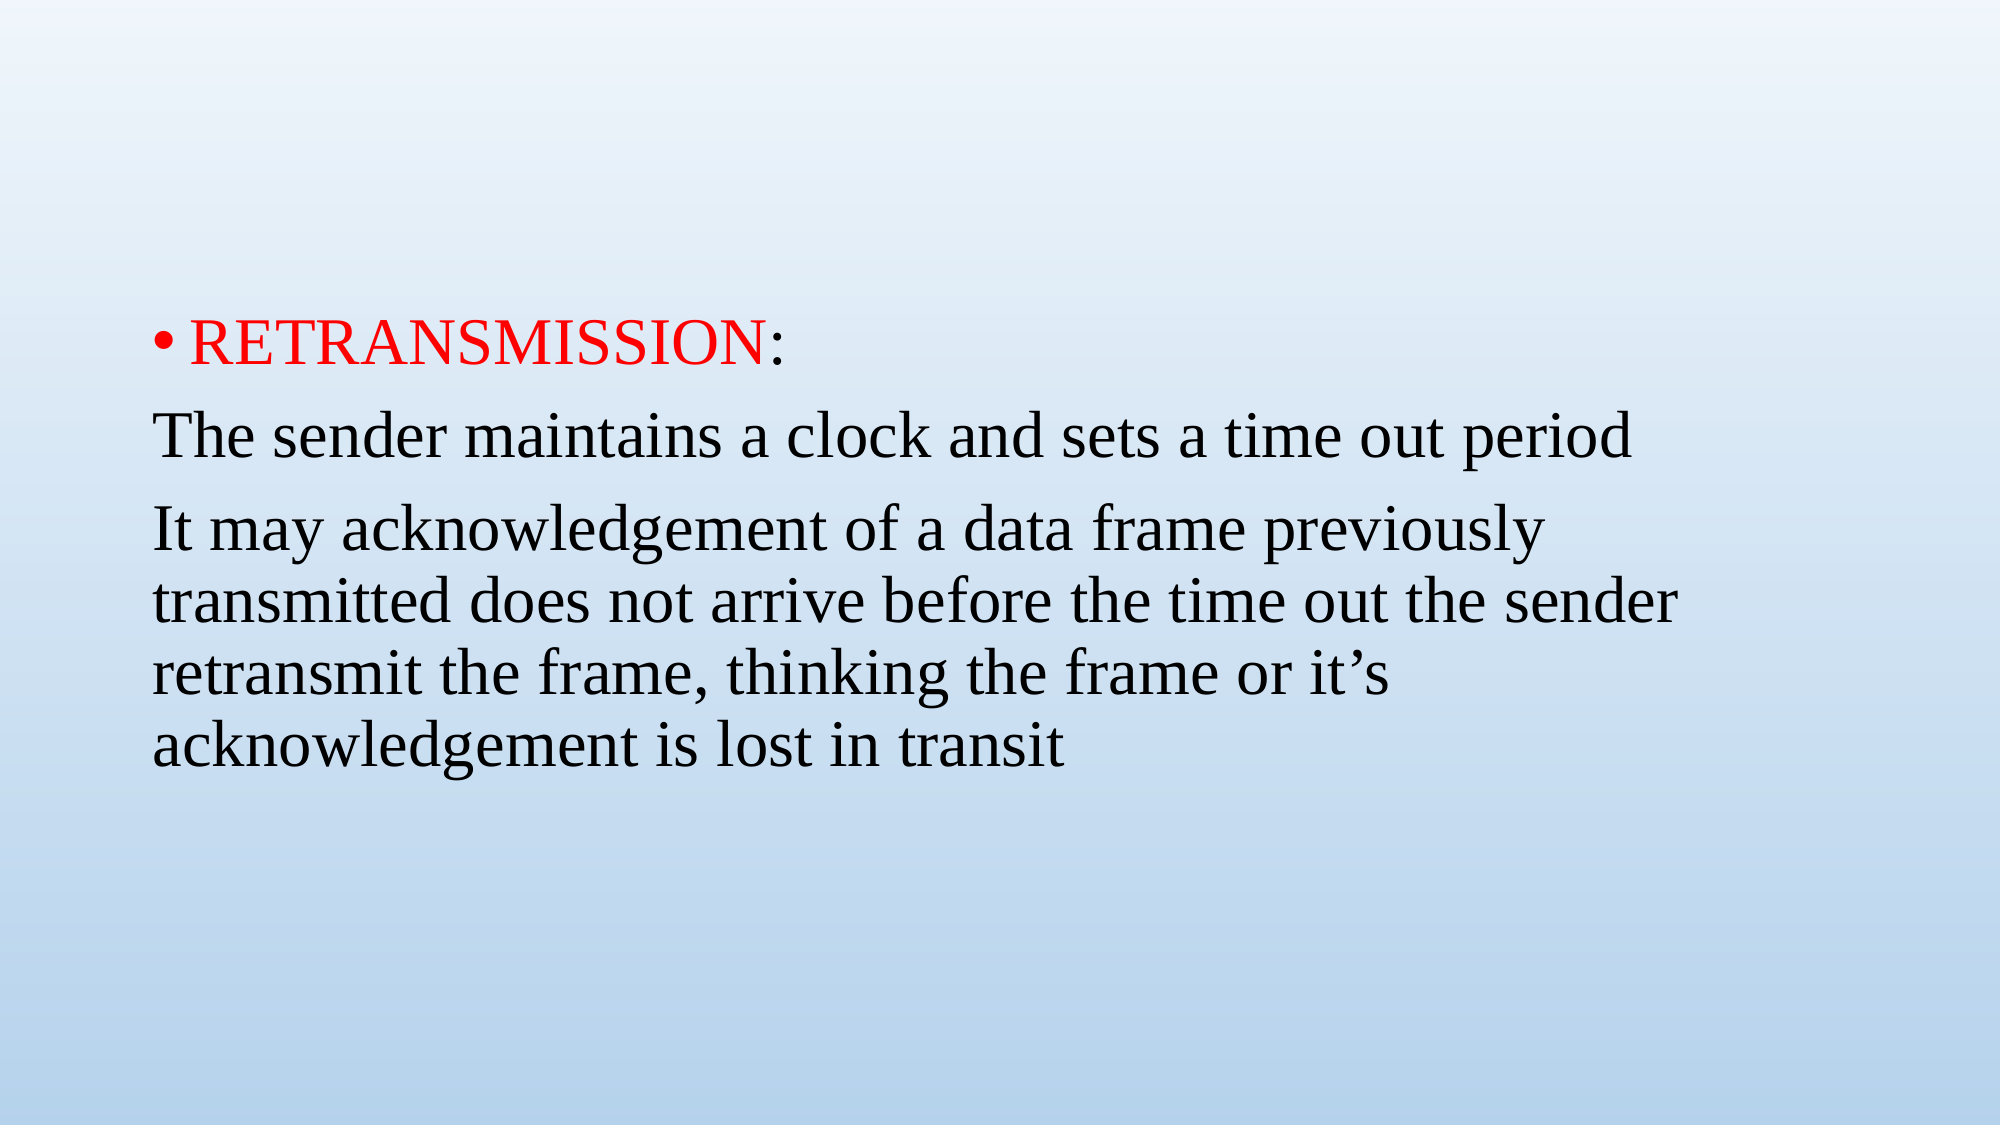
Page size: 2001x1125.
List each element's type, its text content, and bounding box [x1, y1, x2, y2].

list RETRANSMISSION: The sender maintains a clock and sets a time out period It may acknowledgement of a data frame previously transmitted does not arrive before the time out the sender retransmit the frame, thinking the frame or it’s acknowledgement is lost in transit [137, 299, 1863, 1014]
